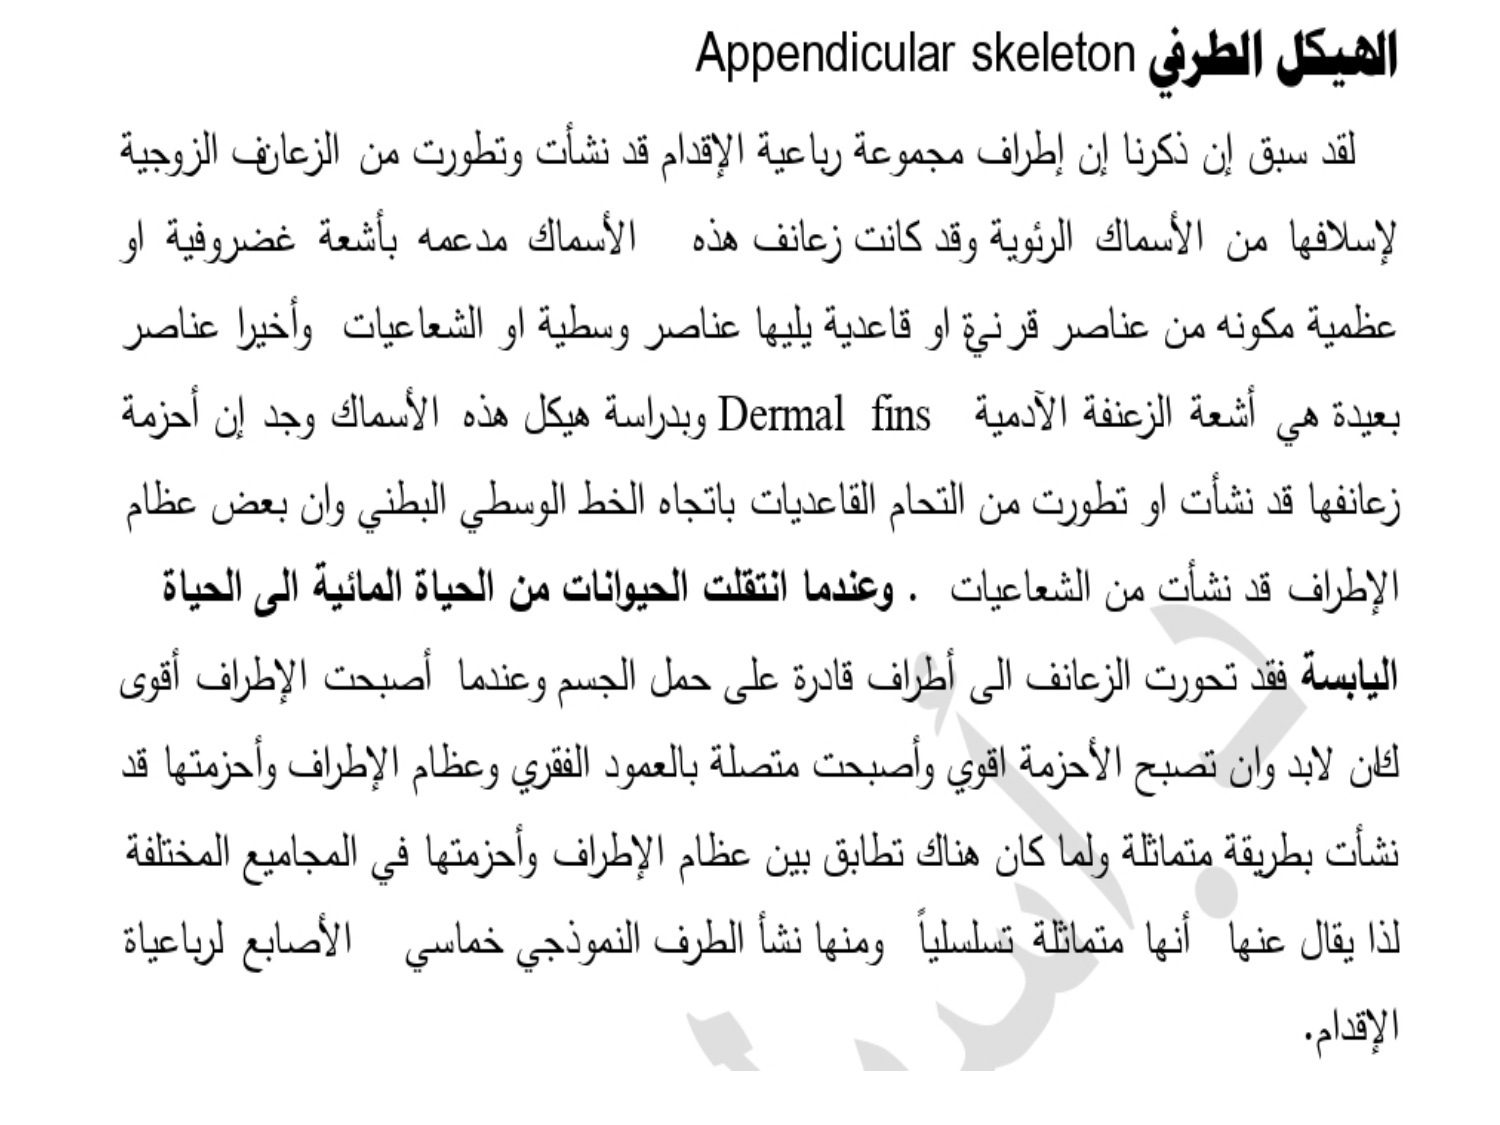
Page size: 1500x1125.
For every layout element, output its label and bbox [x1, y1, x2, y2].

list [41, 0, 1448, 1071]
